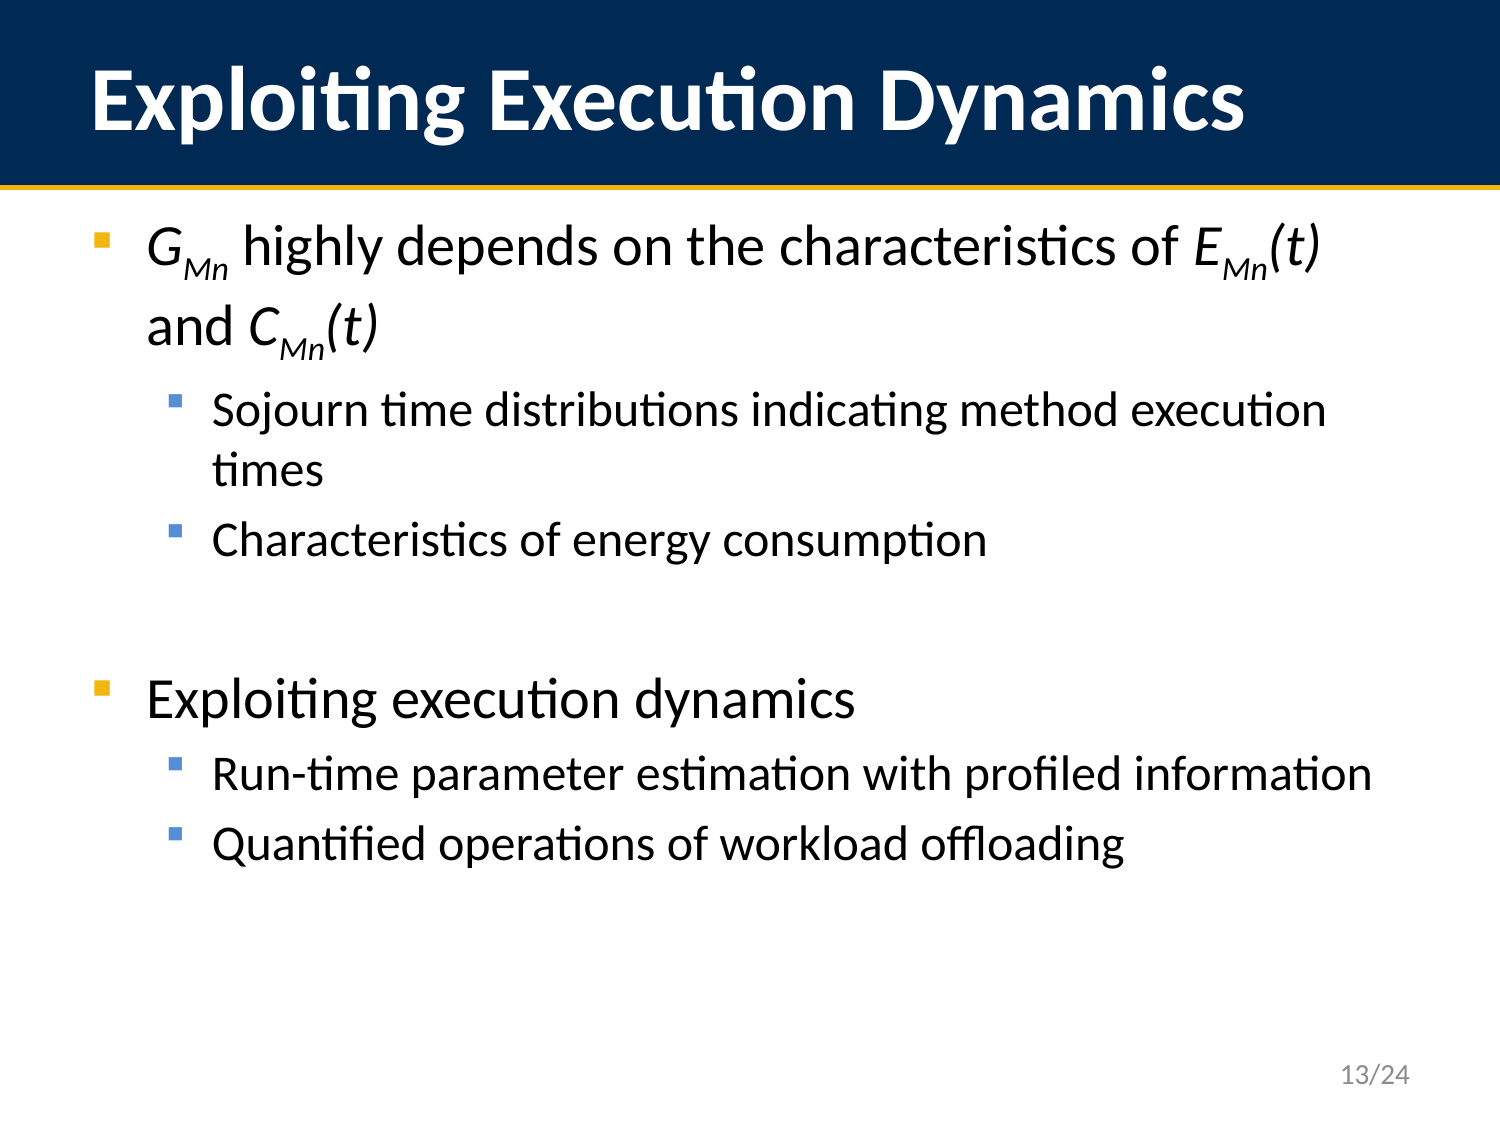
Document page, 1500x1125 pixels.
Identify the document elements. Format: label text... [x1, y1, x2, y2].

title Exploiting Execution Dynamics [75, 0, 1425, 188]
list GMn highly depends on the characteristics of EMn(t) and CMn(t) Sojourn time distributions indicating method execution times Characteristics of energy consumption Exploiting execution dynamics Run-time parameter estimation with profiled information Quantified operations of workload offloading [75, 200, 1425, 1025]
slide_number 13/24 [1074, 1042, 1425, 1103]
